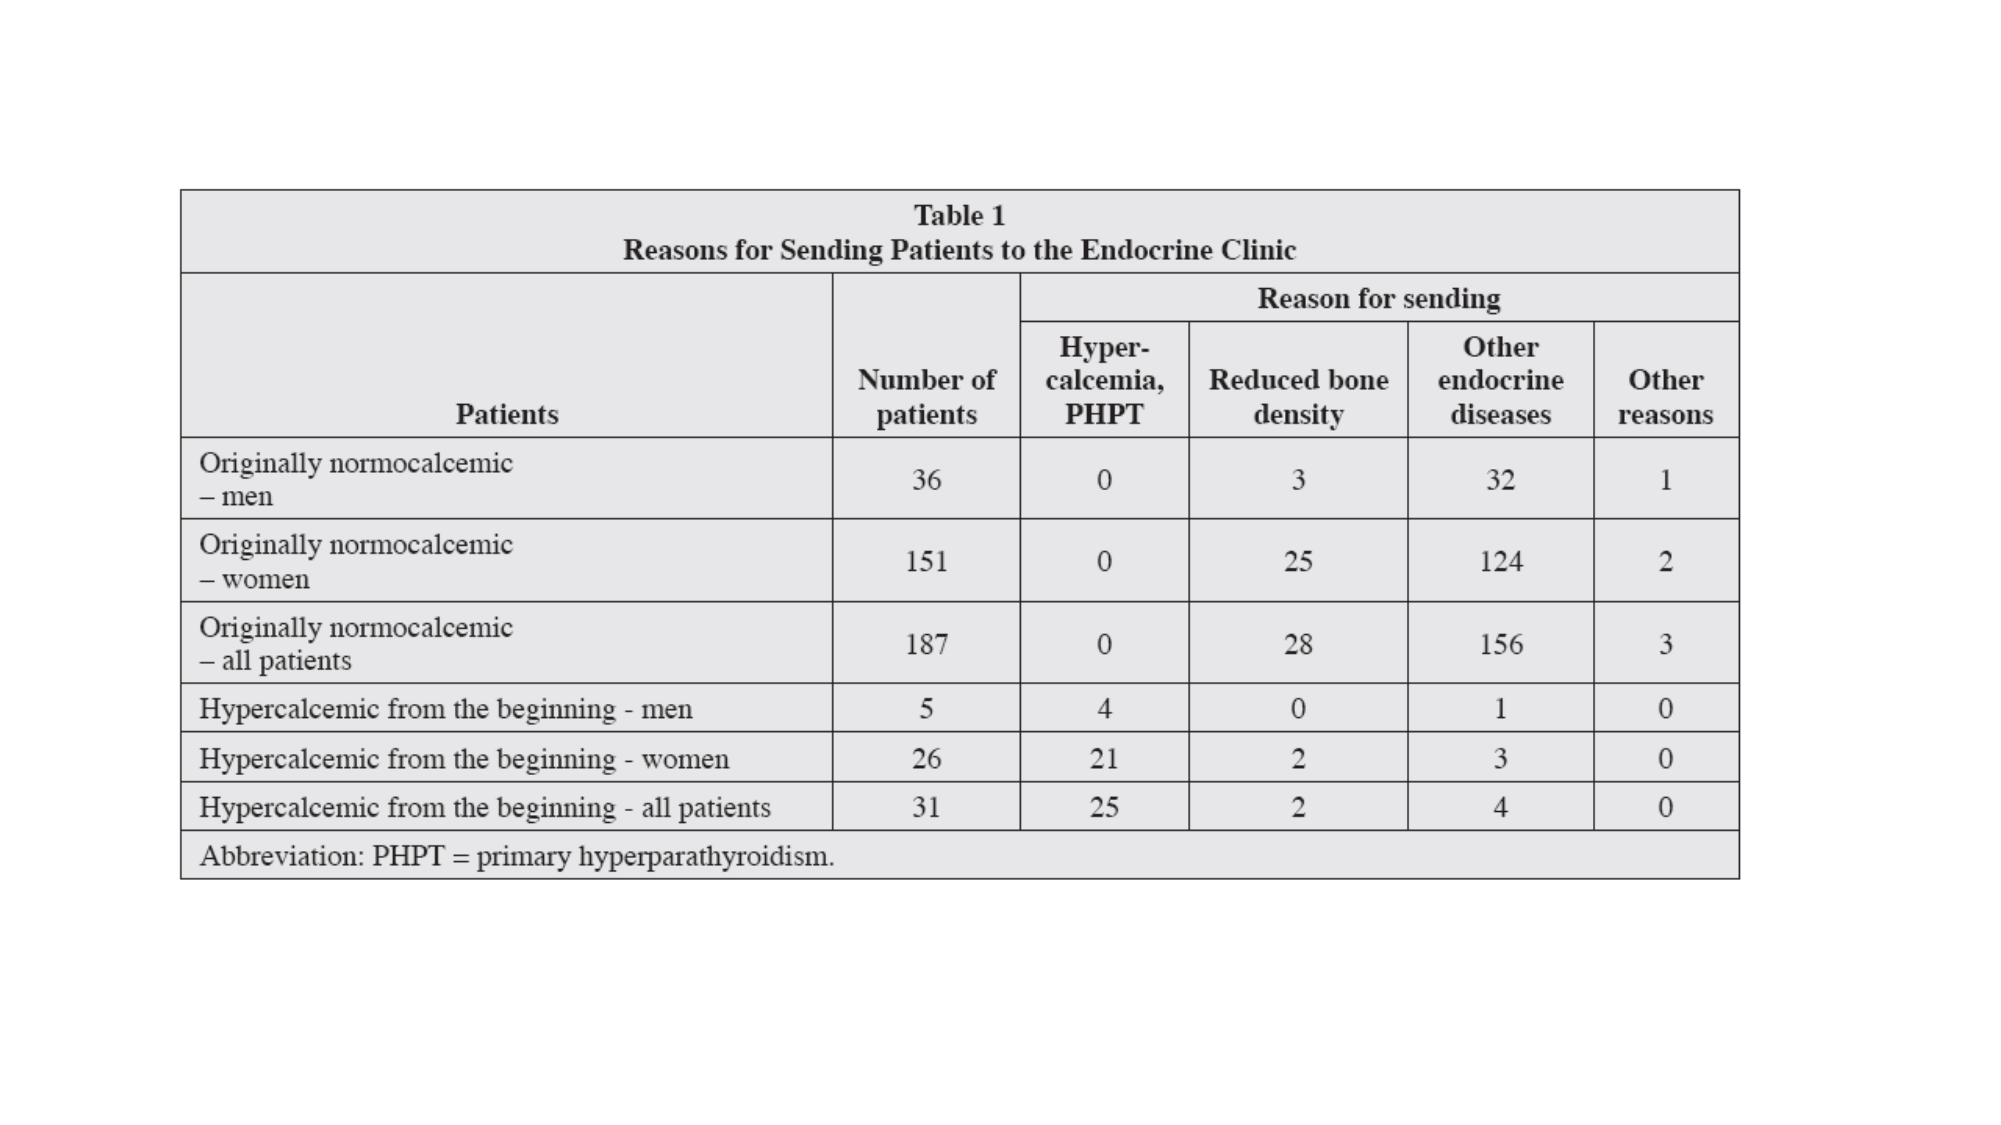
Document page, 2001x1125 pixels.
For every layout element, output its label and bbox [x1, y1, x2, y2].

picture [171, 180, 1753, 894]
